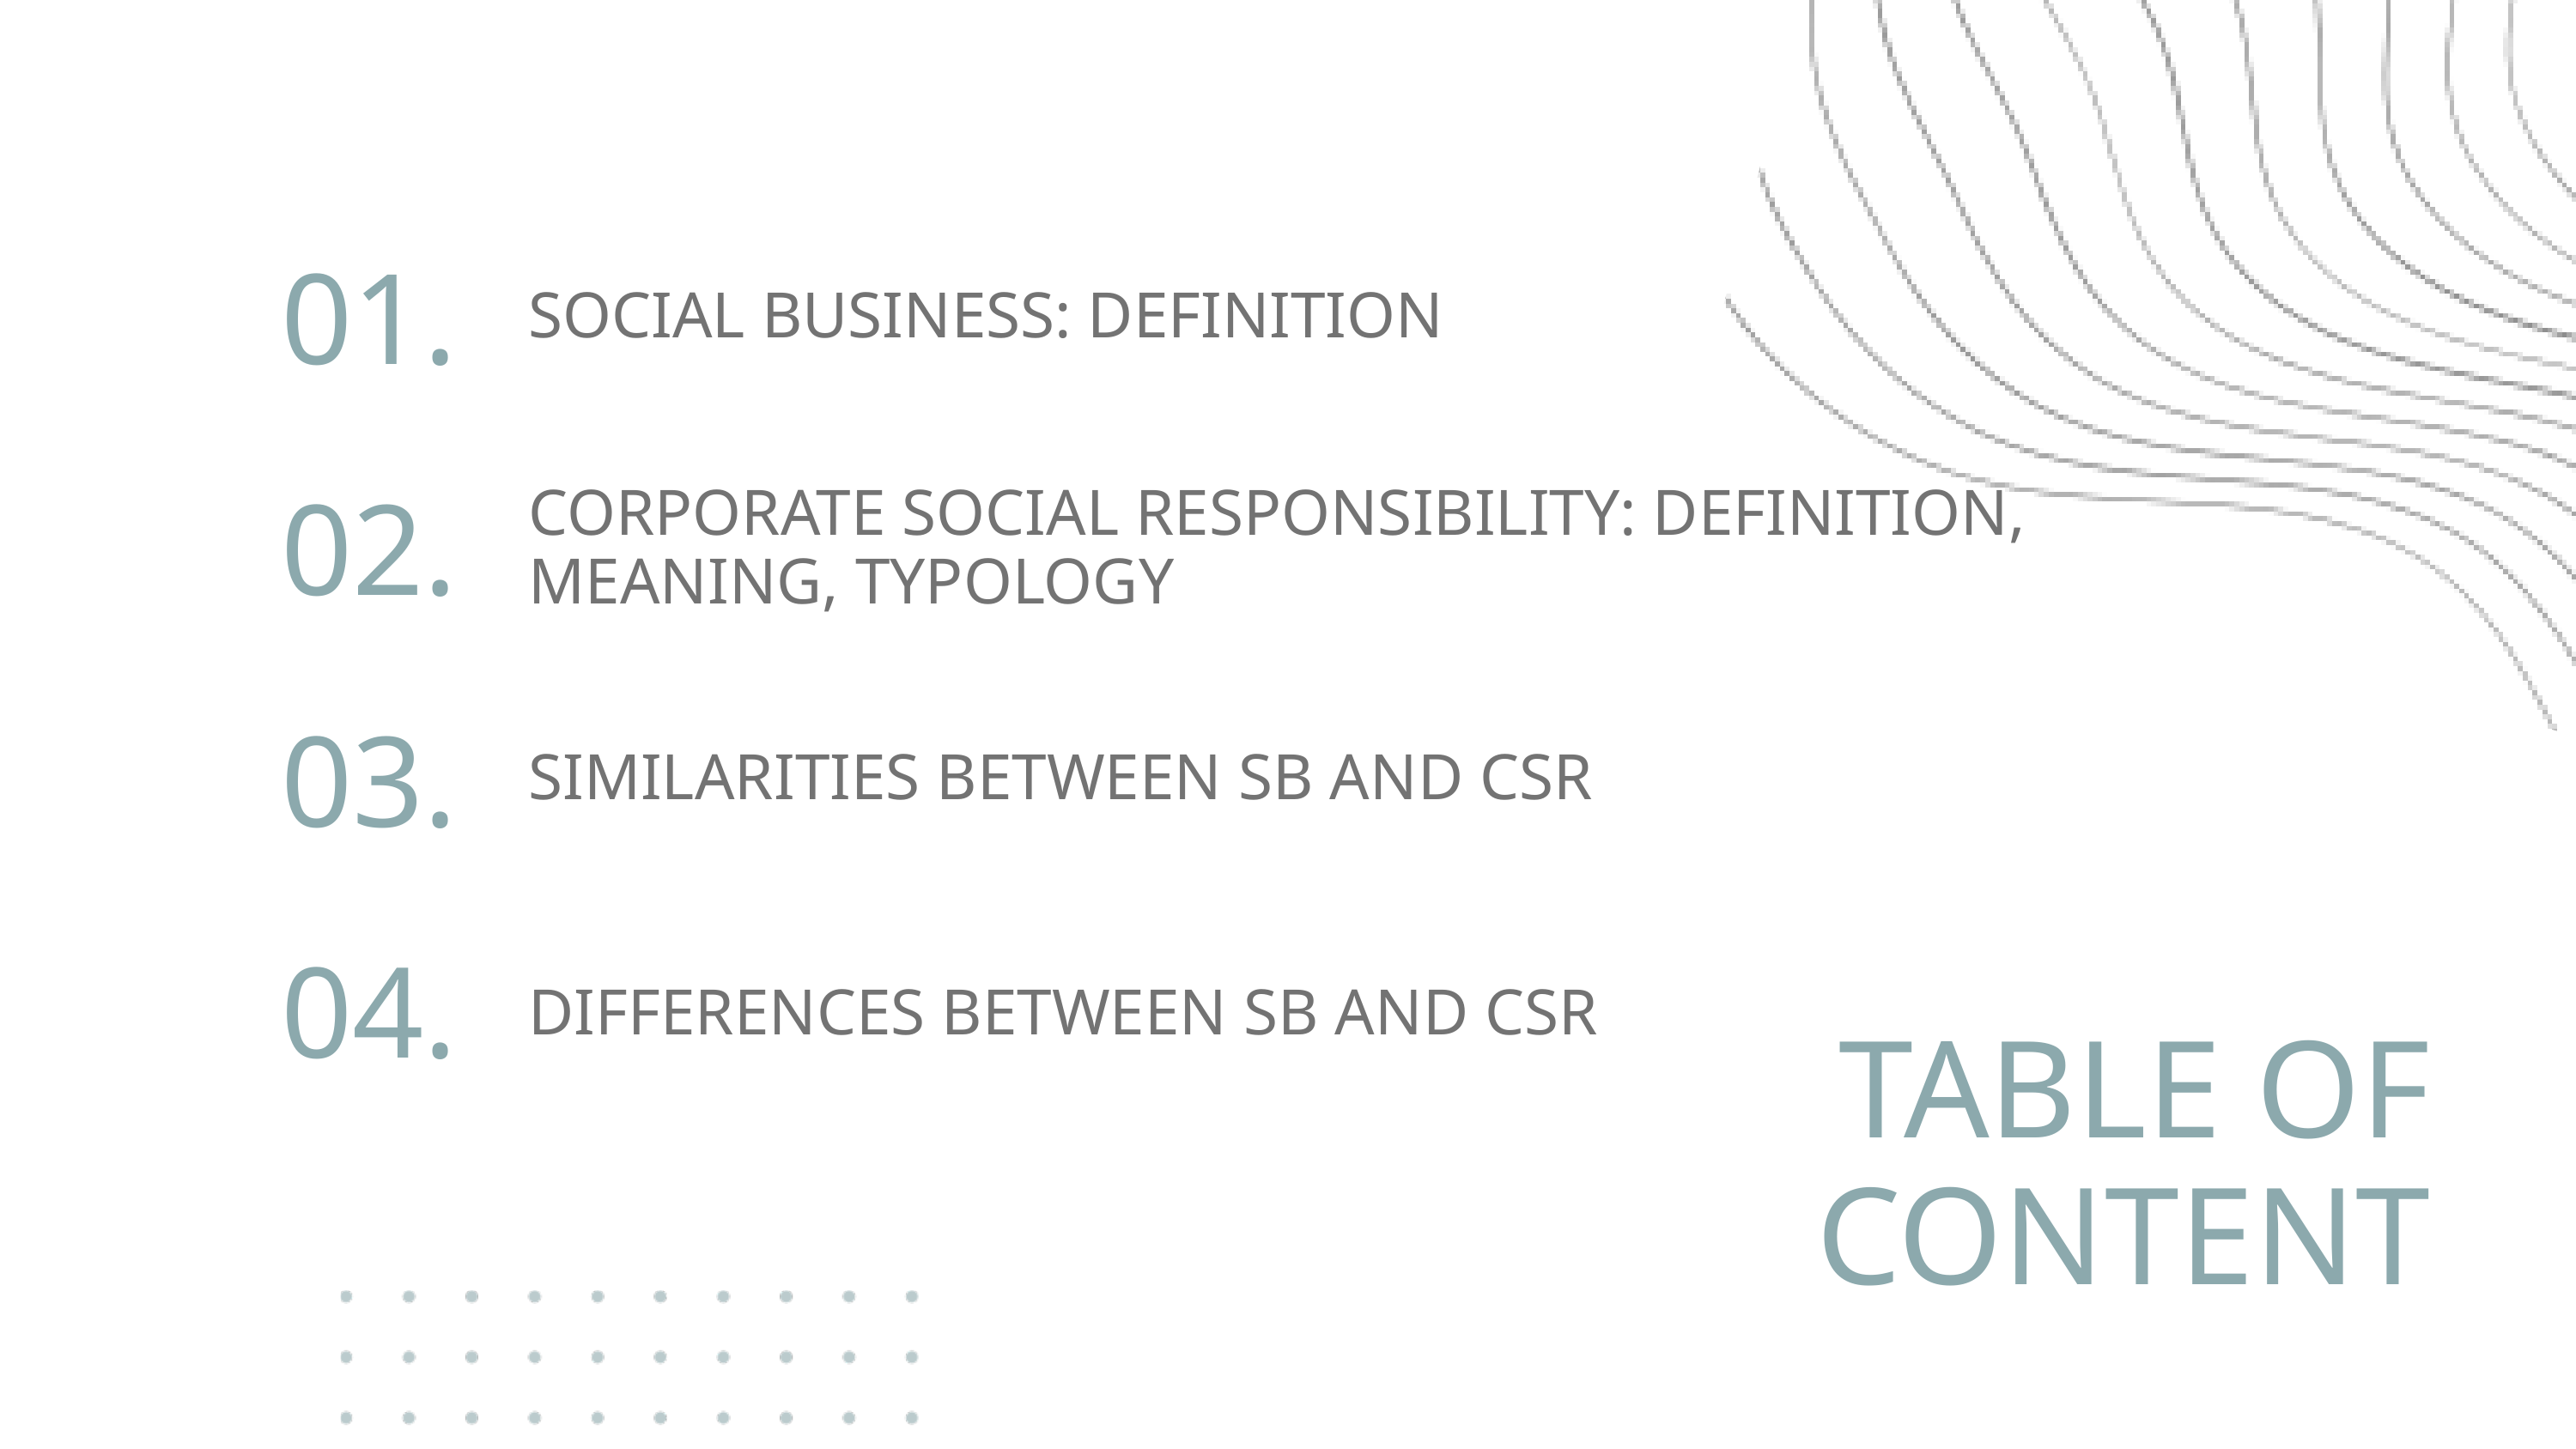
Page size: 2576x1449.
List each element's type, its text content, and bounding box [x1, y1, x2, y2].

text_box 04. [281, 945, 554, 1083]
text_box 03. [281, 713, 554, 852]
picture [1673, 0, 1898, 557]
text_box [340, 1290, 919, 1449]
text_box DIFFERENCES BETWEEN SB AND CSR [528, 979, 1721, 1048]
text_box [1898, 0, 2576, 783]
text_box SOCIAL BUSINESS: DEFINITION [528, 281, 1729, 350]
text_box 01. [281, 252, 554, 390]
text_box CORPORATE SOCIAL RESPONSIBILITY: DEFINITION, MEANING, TYPOLOGY [528, 479, 1892, 617]
text_box SIMILARITIES BETWEEN SB AND CSR [528, 743, 1926, 813]
text_box 02. [281, 482, 554, 621]
text_box TABLE OF CONTENT [1656, 1016, 2432, 1312]
